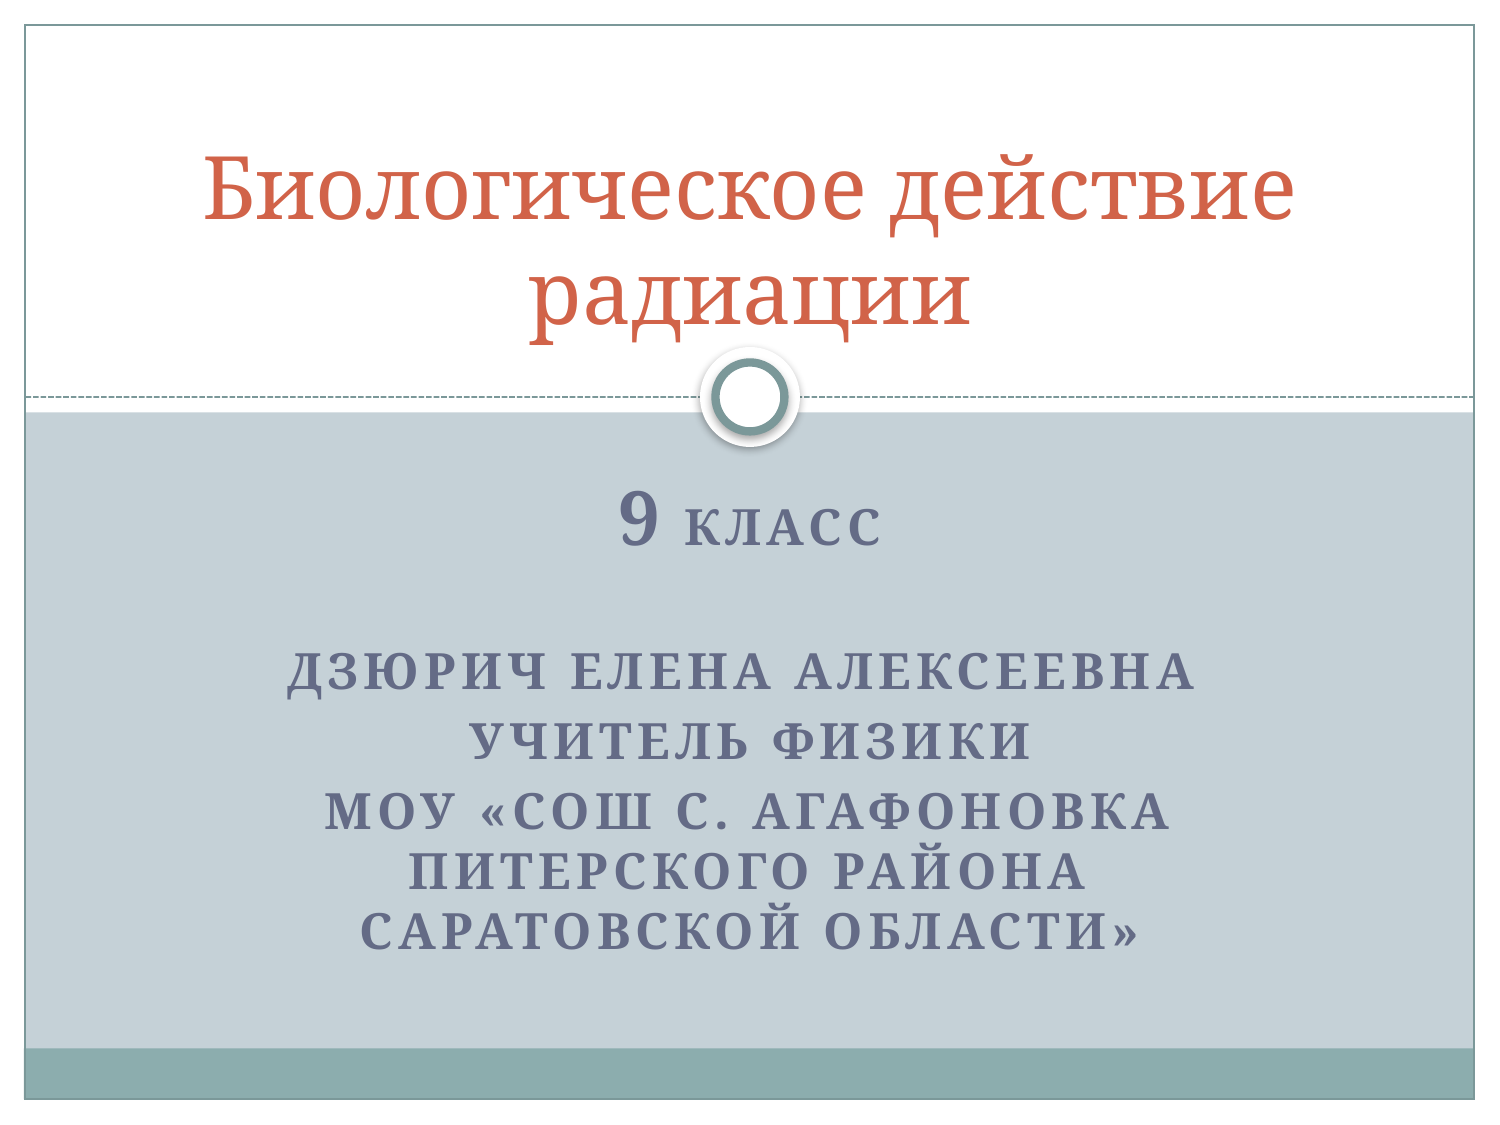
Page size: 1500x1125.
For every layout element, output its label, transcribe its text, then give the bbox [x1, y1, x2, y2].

subtitle 9 класс Дзюрич Елена Алексеевна учитель физики МОУ «СОШ с. Агафоновка Питерского района Саратовской области» [225, 462, 1275, 973]
title Биологическое действие радиации [112, 62, 1388, 350]
